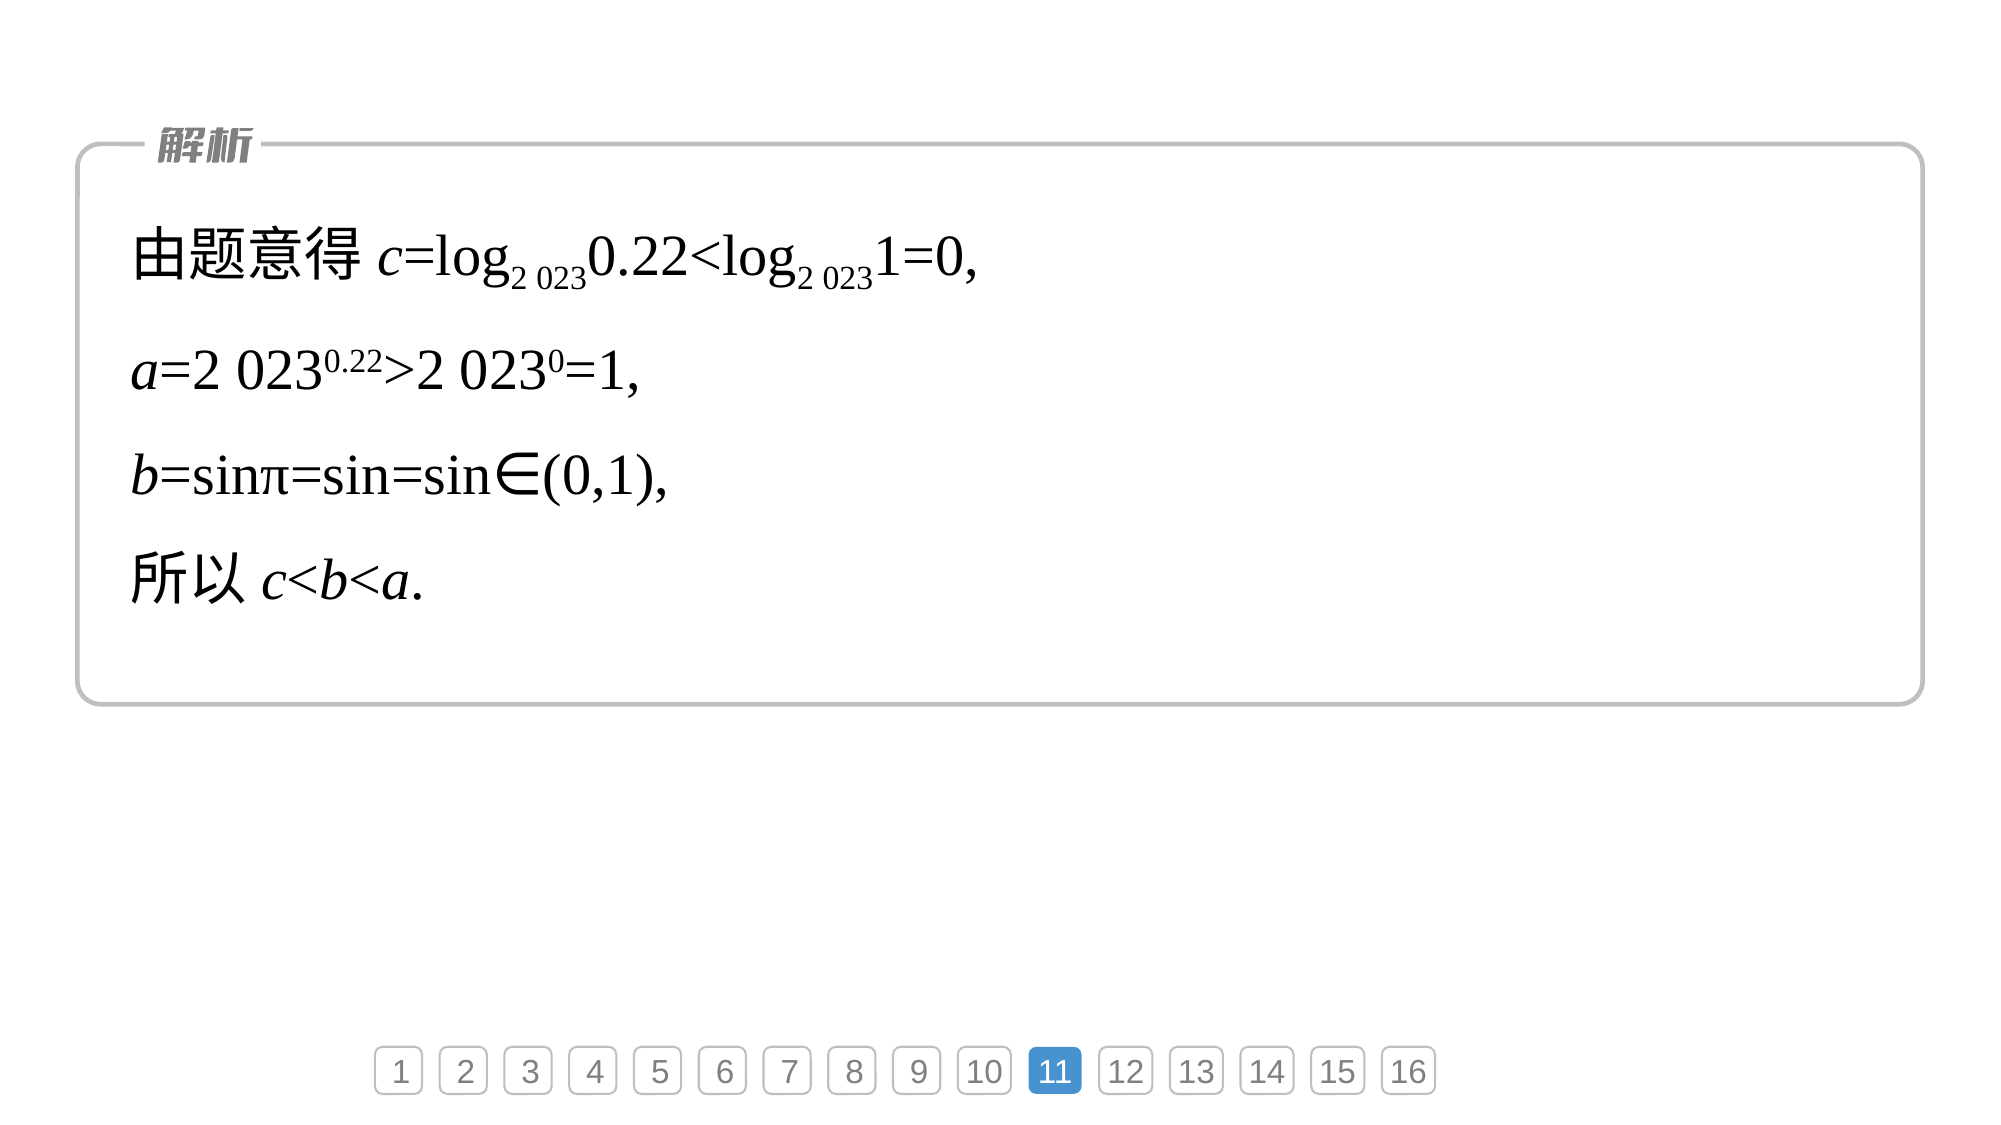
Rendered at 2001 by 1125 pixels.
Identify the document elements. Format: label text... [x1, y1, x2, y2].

text_box 11 [1027, 1045, 1083, 1096]
text_box 14 [1239, 1045, 1295, 1096]
text_box 4 [568, 1045, 618, 1096]
text_box 5 [632, 1045, 683, 1096]
text_box 6 [697, 1045, 748, 1096]
text_box 15 [1310, 1045, 1366, 1096]
text_box 9 [891, 1045, 942, 1096]
text_box 13 [1168, 1045, 1225, 1096]
text_box 10 [956, 1045, 1012, 1096]
text_box 16 [1380, 1045, 1437, 1096]
text_box 7 [762, 1045, 812, 1096]
text_box 12 [1098, 1045, 1154, 1096]
text_box 3 [503, 1045, 553, 1096]
text_box 1 [373, 1045, 424, 1096]
text_box 8 [827, 1045, 877, 1096]
text_box 2 [438, 1045, 488, 1096]
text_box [77, 125, 1923, 705]
